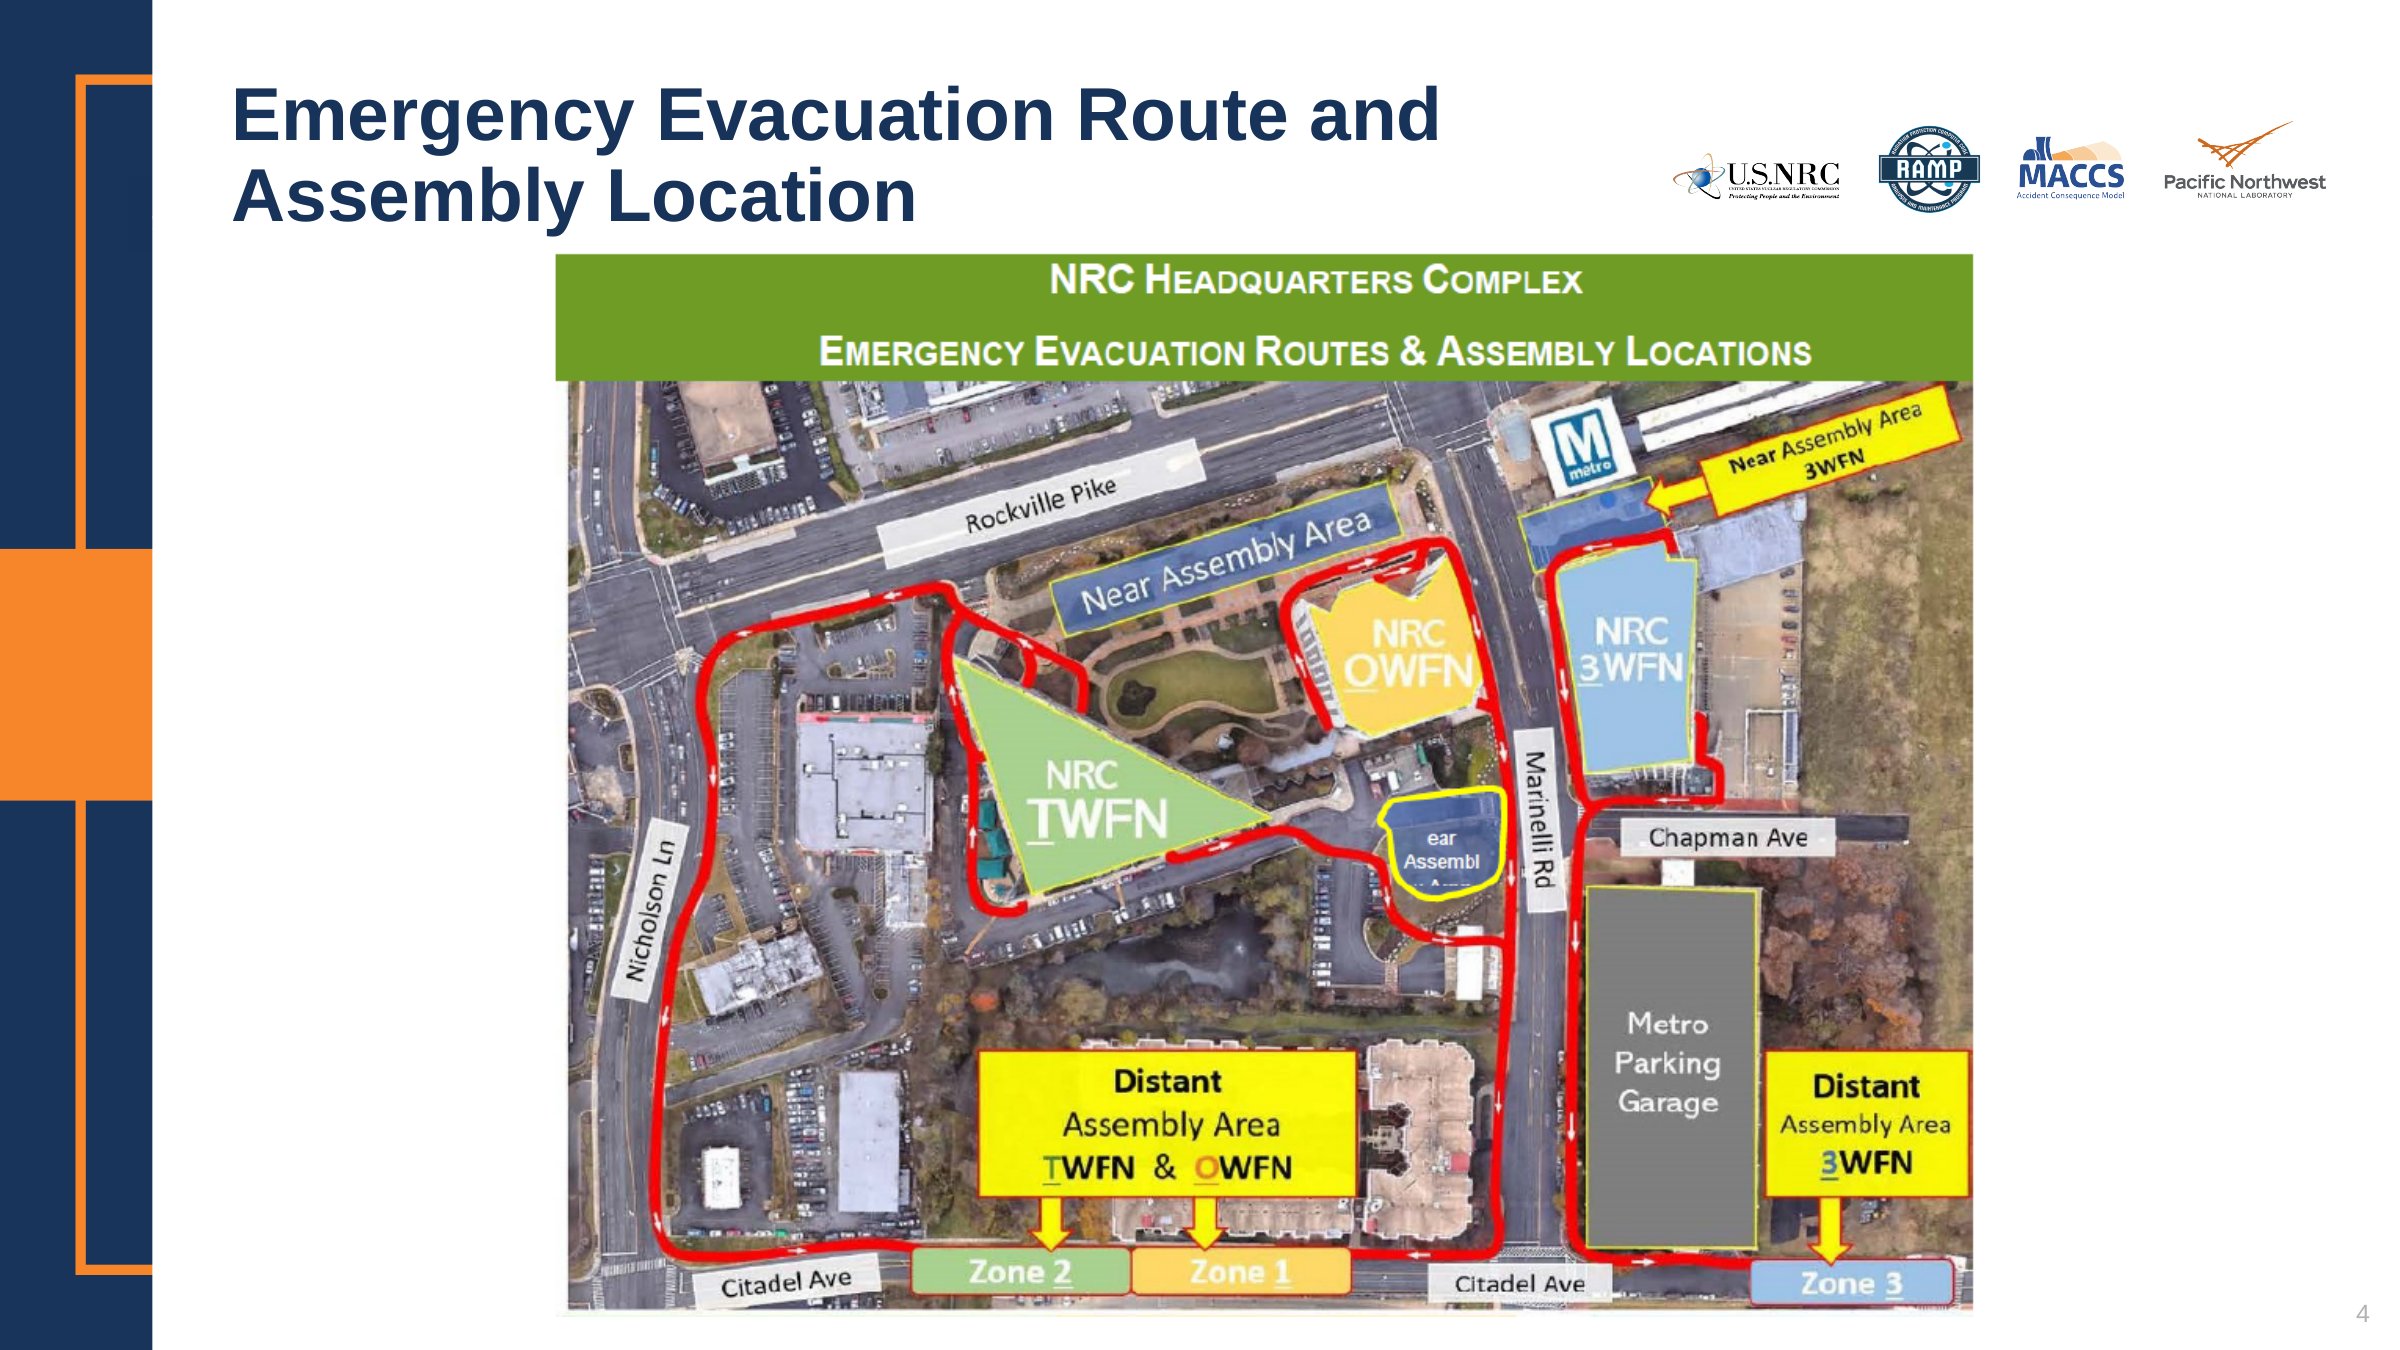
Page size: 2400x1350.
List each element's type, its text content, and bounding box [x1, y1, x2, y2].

picture [545, 245, 2000, 1317]
title Emergency Evacuation Route and Assembly Location [231, 101, 1667, 246]
slide_number 4 [2295, 1275, 2370, 1350]
picture [0, 0, 152, 1350]
picture [1673, 121, 2326, 213]
